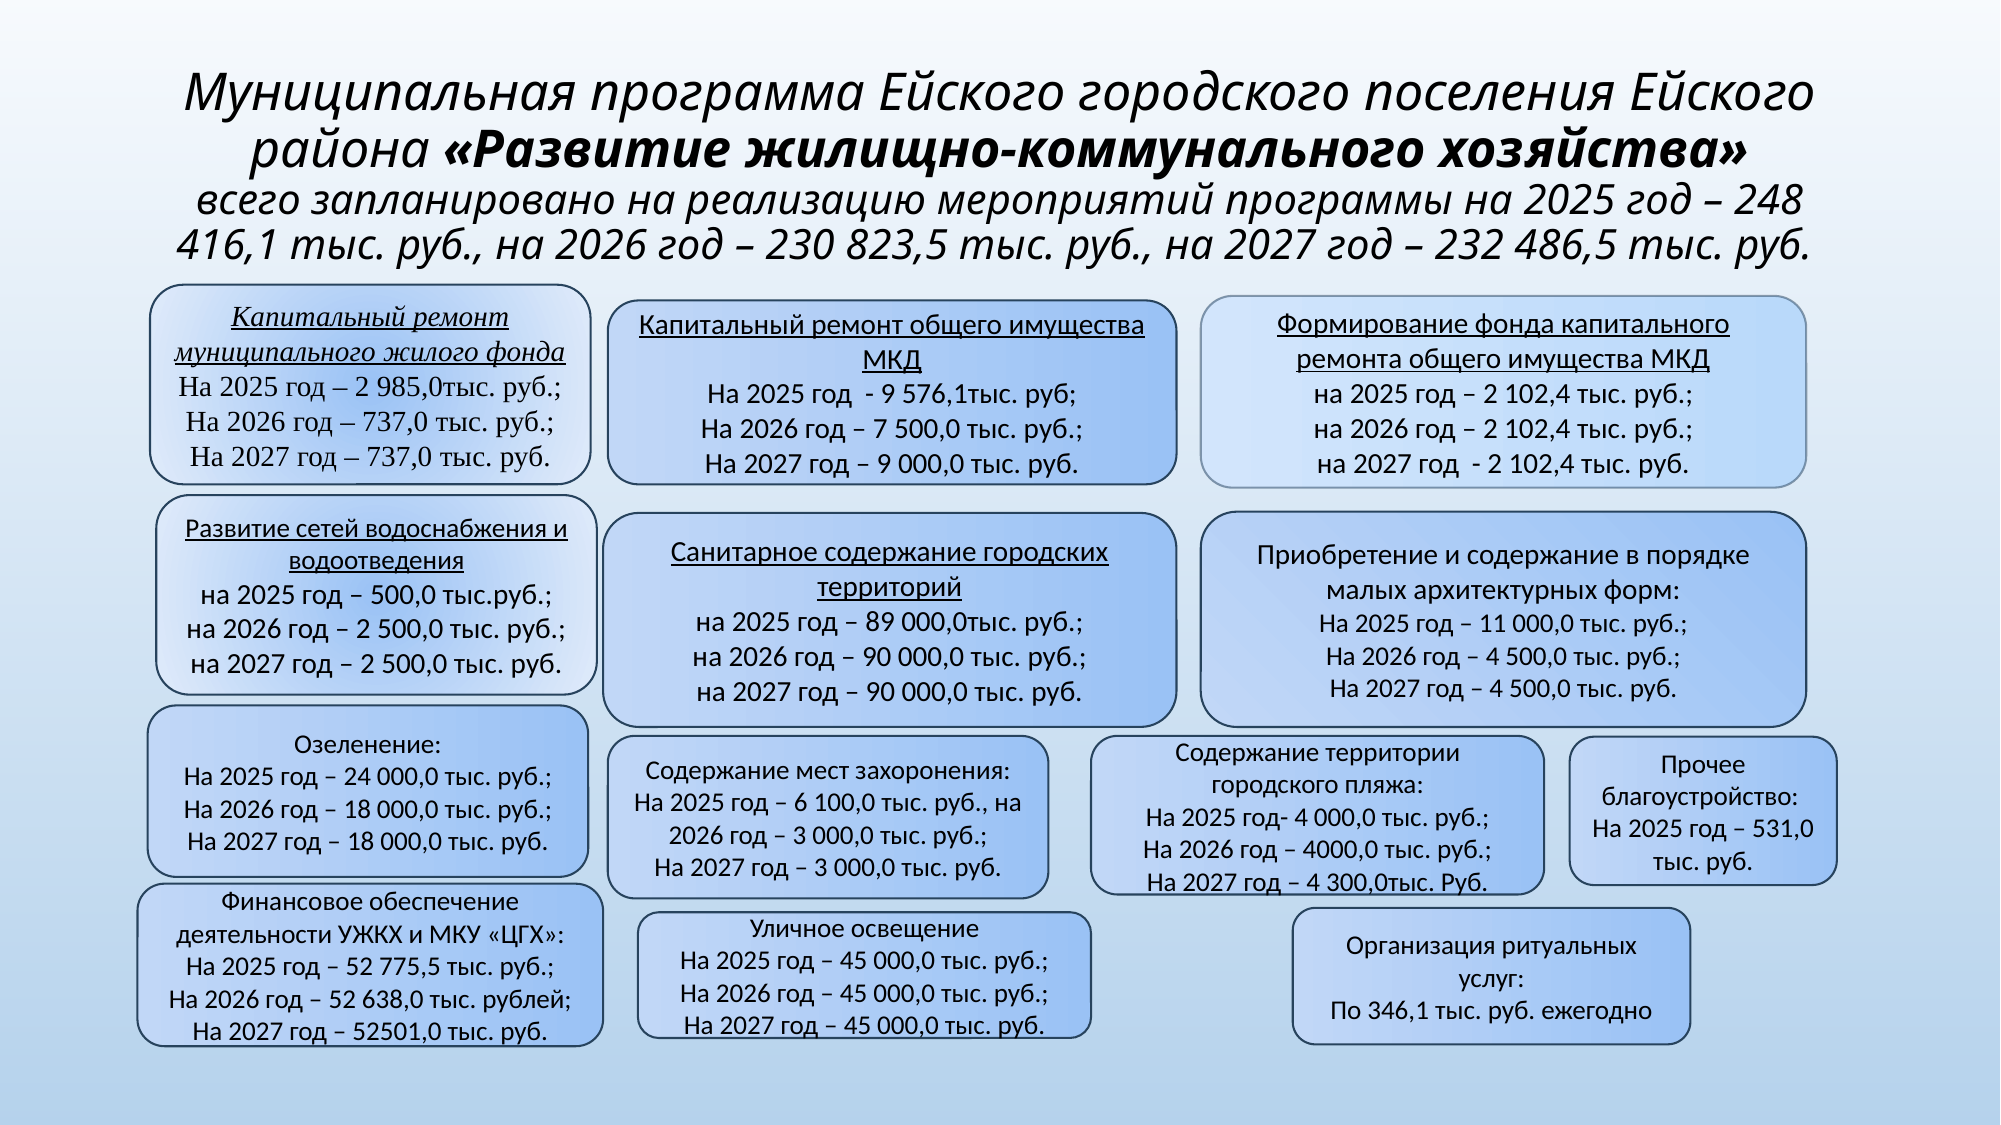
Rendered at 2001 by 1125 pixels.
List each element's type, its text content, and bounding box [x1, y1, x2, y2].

text_box Прочее благоустройство: На 2025 год – 531,0 тыс. руб. [1568, 735, 1838, 887]
title Муниципальная программа Ейского городского поселения Ейского района «Развитие жилищно-коммунального хозяйства» всего запланировано на реализацию мероприятий программы на 2025 год – 248 416,1 тыс. руб., на 2026 год – 230 823,5 тыс. руб., на 2027 год – 232 486,5 тыс. руб. [137, 20, 1863, 314]
text_box Уличное освещение На 2025 год – 45 000,0 тыс. руб.; На 2026 год – 45 000,0 тыс. руб.; На 2027 год – 45 000,0 тыс. руб. [636, 911, 1093, 1040]
text_box Капитальный ремонт общего имущества МКД На 2025 год - 9 576,1тыс. руб; На 2026 год – 7 500,0 тыс. руб.; На 2027 год – 9 000,0 тыс. руб. [606, 299, 1178, 486]
text_box Санитарное содержание городских территорий на 2025 год – 89 000,0тыс. руб.; на 2026 год – 90 000,0 тыс. руб.; на 2027 год – 90 000,0 тыс. руб. [602, 511, 1178, 729]
text_box Капитальный ремонт муниципального жилого фонда На 2025 год – 2 985,0тыс. руб.; На 2026 год – 737,0 тыс. руб.; На 2027 год – 737,0 тыс. руб. [148, 283, 592, 486]
text_box Приобретение и содержание в порядке малых архитектурных форм: На 2025 год – 11 000,0 тыс. руб.; На 2026 год – 4 500,0 тыс. руб.; На 2027 год – 4 500,0 тыс. руб. [1199, 510, 1808, 729]
text_box Содержание мест захоронения: На 2025 год – 6 100,0 тыс. руб., на 2026 год – 3 000,0 тыс. руб.; На 2027 год – 3 000,0 тыс. руб. [606, 734, 1050, 900]
text_box Формирование фонда капитального ремонта общего имущества МКД на 2025 год – 2 102,4 тыс. руб.; на 2026 год – 2 102,4 тыс. руб.; на 2027 год - 2 102,4 тыс. руб. [1199, 294, 1808, 489]
text_box Озеленение: На 2025 год – 24 000,0 тыс. руб.; На 2026 год – 18 000,0 тыс. руб.; На 2027 год – 18 000,0 тыс. руб. [146, 704, 590, 878]
text_box Организация ритуальных услуг: По 346,1 тыс. руб. ежегодно [1291, 906, 1692, 1046]
text_box Финансовое обеспечение деятельности УЖКХ и МКУ «ЦГХ»: На 2025 год – 52 775,5 тыс. руб.; На 2026 год – 52 638,0 тыс. рублей; На 2027 год – 52501,0 тыс. руб. [136, 882, 605, 1048]
text_box Содержание территории городского пляжа: На 2025 год- 4 000,0 тыс. руб.; На 2026 год – 4000,0 тыс. руб.; На 2027 год – 4 300,0тыс. Руб. [1089, 734, 1546, 896]
text_box Развитие сетей водоснабжения и водоотведения на 2025 год – 500,0 тыс.руб.; на 2026 год – 2 500,0 тыс. руб.; на 2027 год – 2 500,0 тыс. руб. [155, 494, 598, 696]
